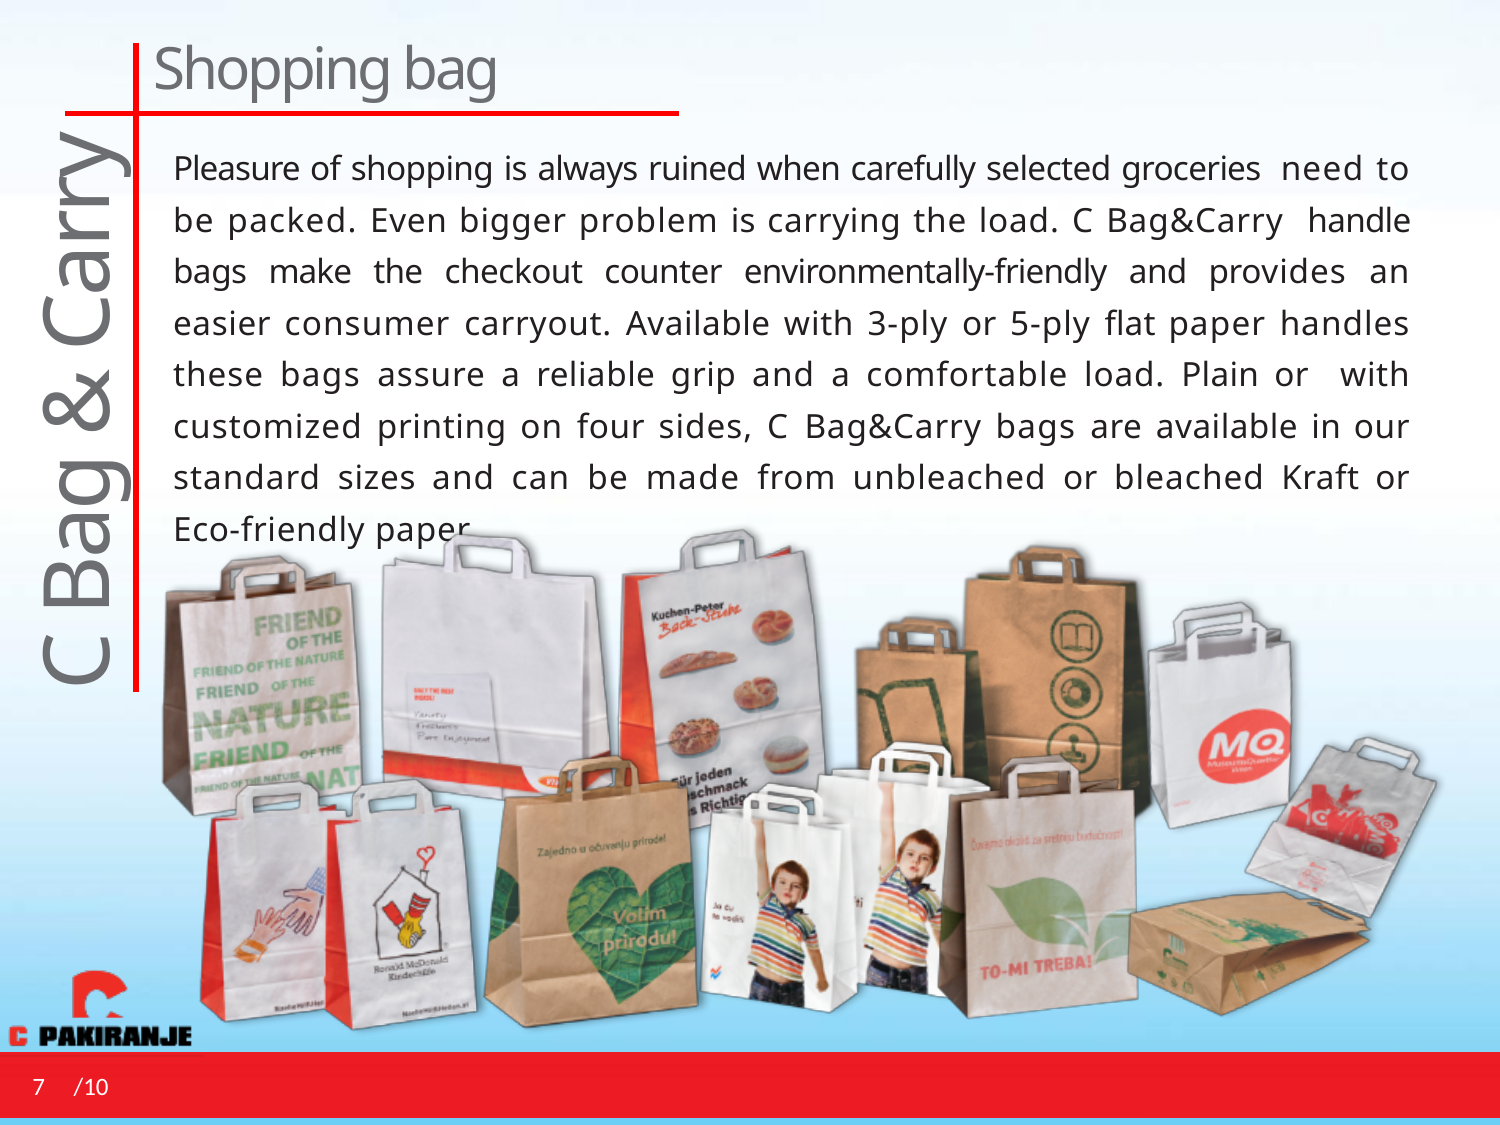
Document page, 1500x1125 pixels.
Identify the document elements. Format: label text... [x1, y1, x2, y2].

picture [0, 0, 1500, 1125]
text_box Shopping bag [151, 30, 561, 101]
text_box C Bag & Carry [17, 125, 129, 693]
text_box Pleasure of shopping is always ruined when carefully selected groceries need to be packed. Even bigger problem is carrying the load. C Bag&Carry handle bags make the checkout counter environmentally-friendly and provides an easier consumer carryout. Available with 3-ply or 5-ply flat paper handles these bags assure a reliable grip and a comfortable load. Plain or with customized printing on four sides, C Bag&Carry bags are available in our standard sizes and can be made from unbleached or bleached Kraft or Eco-friendly paper. [171, 135, 1412, 548]
